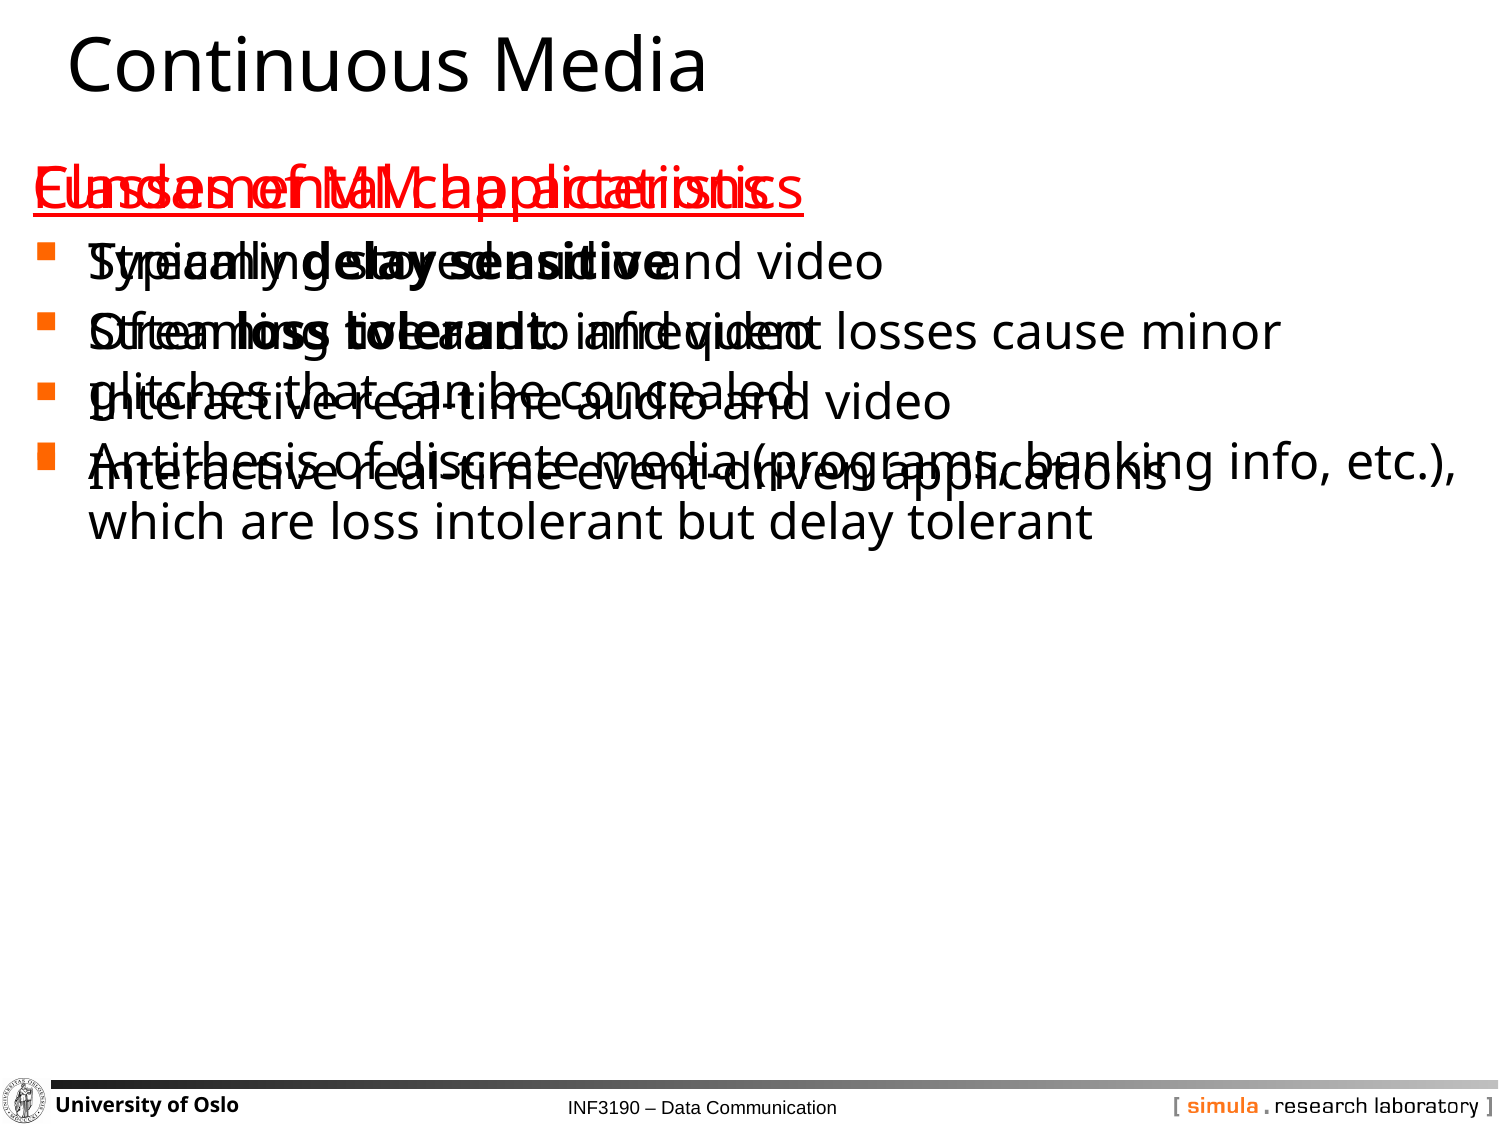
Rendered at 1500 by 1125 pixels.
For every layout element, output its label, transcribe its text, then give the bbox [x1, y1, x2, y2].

title Continuous Media [51, 20, 1495, 114]
list Classes of MM applications Streaming stored audio and video Streaming live audio and video Interactive real-time audio and video Interactive real-time event-driven applications [17, 141, 1483, 1069]
picture [1171, 1093, 1495, 1121]
picture [2, 1078, 51, 1124]
